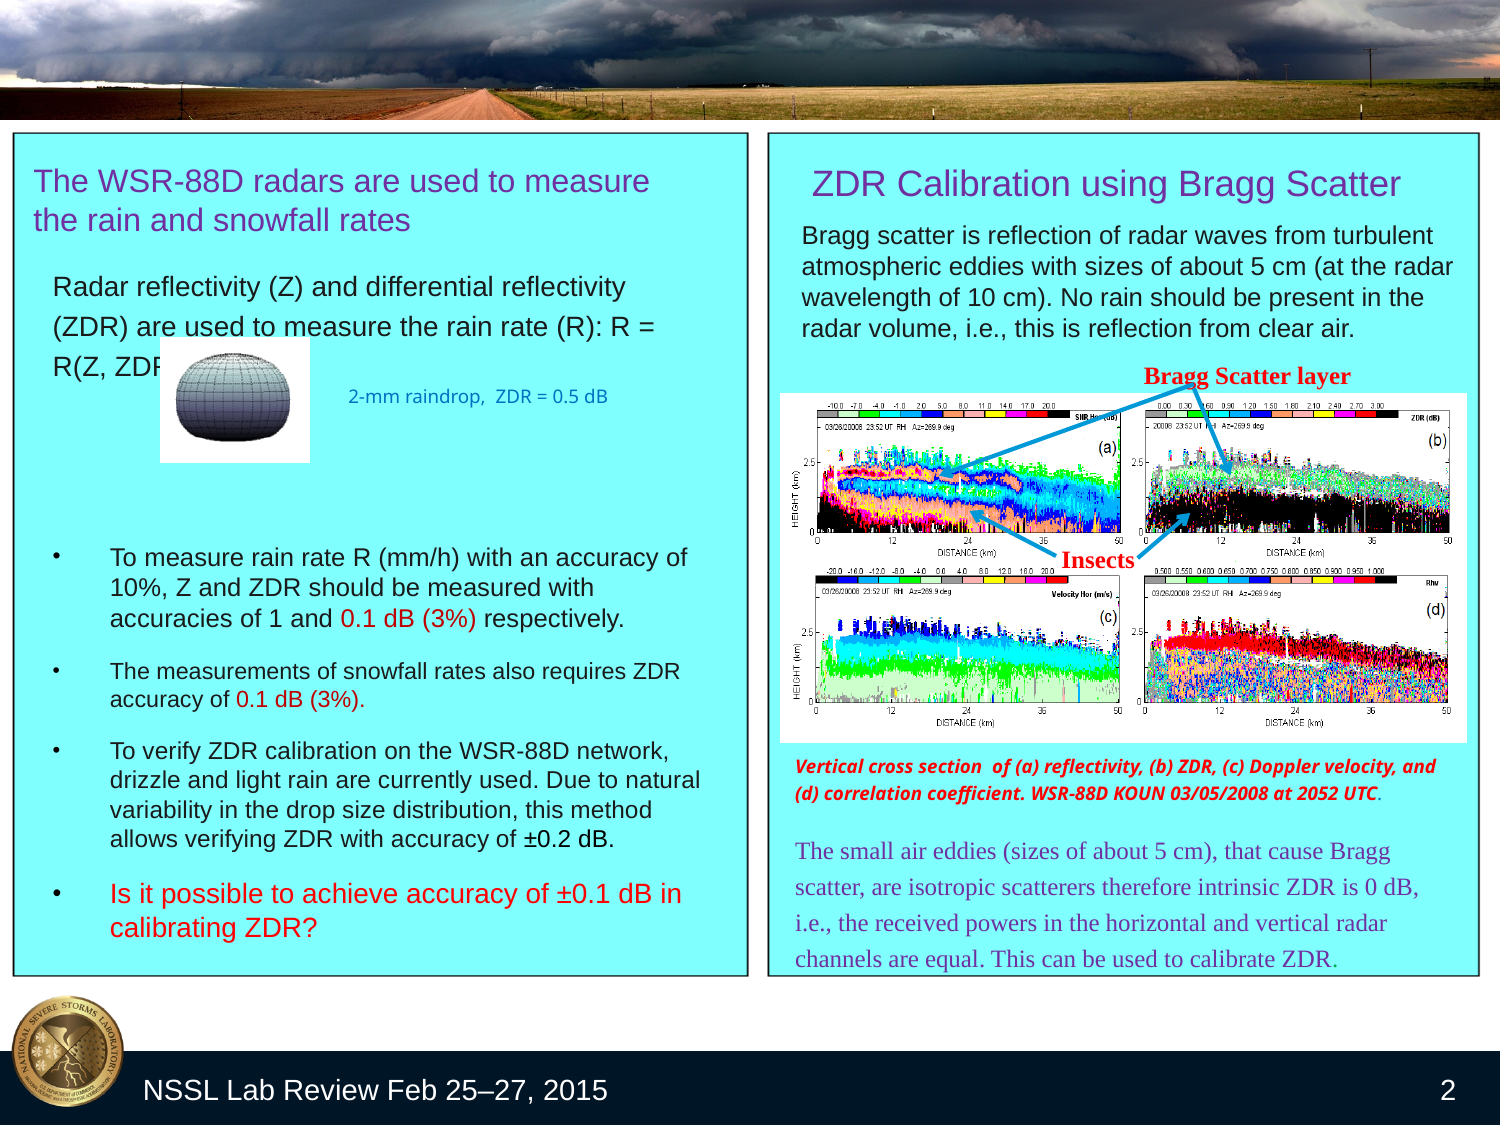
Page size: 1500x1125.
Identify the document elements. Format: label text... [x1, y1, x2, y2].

picture [8, 129, 755, 983]
picture [762, 129, 1485, 983]
footer NSSL Lab Review Feb 25–27, 2015 [127, 1058, 813, 1119]
slide_number 2 [1121, 1058, 1472, 1119]
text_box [779, 149, 1472, 813]
picture [0, 0, 1500, 120]
picture [11, 995, 124, 1107]
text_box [160, 336, 649, 463]
